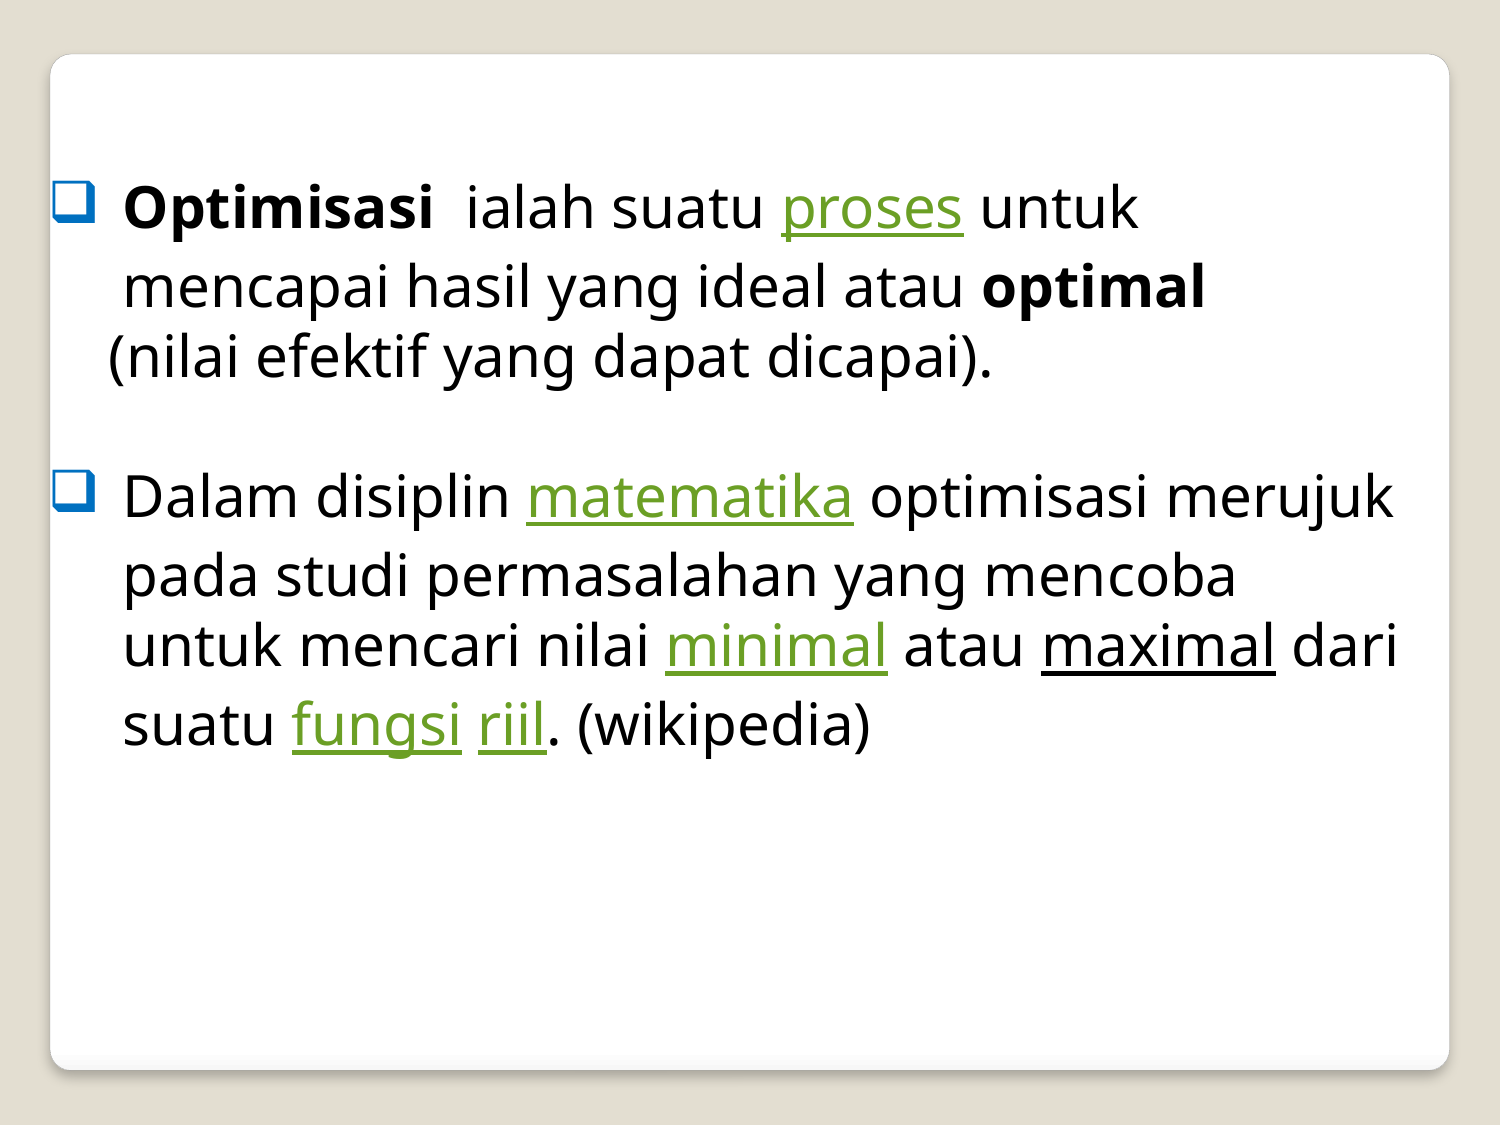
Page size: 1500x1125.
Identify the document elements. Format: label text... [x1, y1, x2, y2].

text_box Optimisasi ialah suatu proses untuk mencapai hasil yang ideal atau optimal (nilai efektif yang dapat dicapai). Dalam disiplin matematika optimisasi merujuk pada studi permasalahan yang mencoba untuk mencari nilai minimal atau maximal dari suatu fungsi riil. (wikipedia) [33, 162, 1421, 775]
